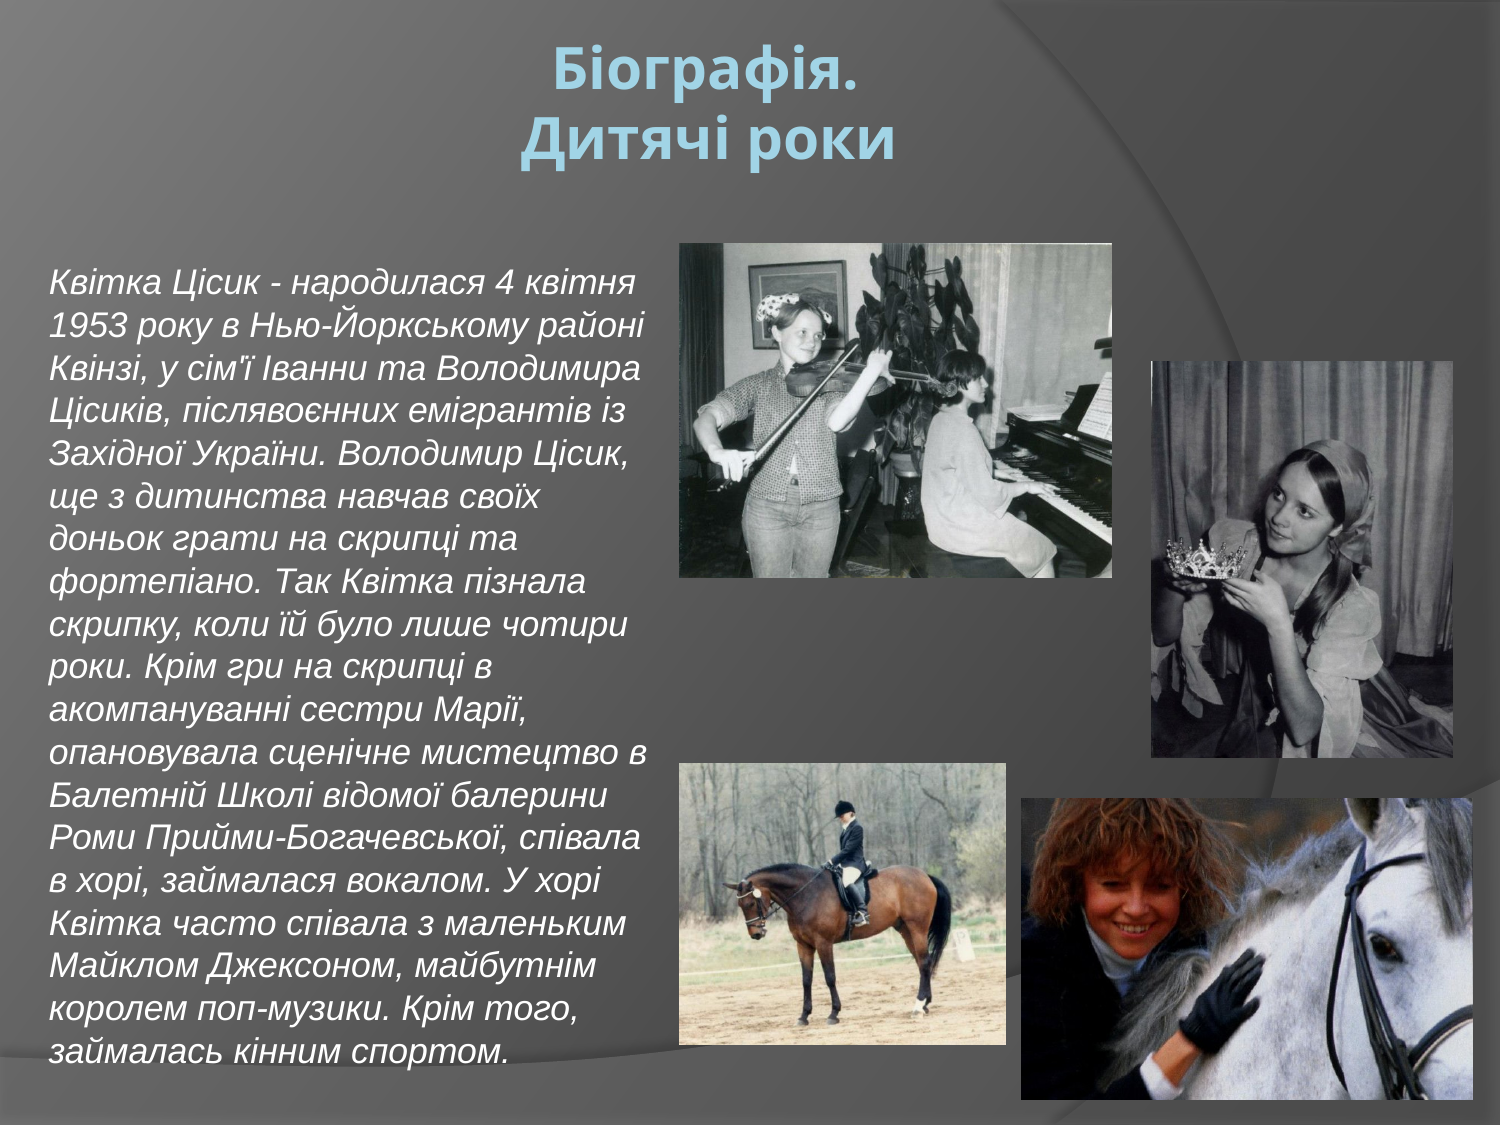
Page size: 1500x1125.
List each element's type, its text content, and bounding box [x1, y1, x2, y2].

picture [678, 763, 1006, 1046]
title Біографія. Дитячі роки [513, 30, 1093, 173]
picture [1151, 361, 1453, 759]
picture [1021, 798, 1473, 1100]
picture [678, 243, 1113, 578]
list Квітка Цісик - народилася 4 квітня 1953 року в Нью-Йоркському районі Квінзі, у сім'ї Іванни та Володимира Цісиків, післявоєнних емігрантів із Західної України. Володимир Цісик, ще з дитинства навчав своїх доньок грати на скрипці та фортепіано. Так Квітка пізнала скрипку, коли їй було лише чотири роки. Крім гри на скрипці в акомпануванні сестри Марії, опановувала сценічне мистецтво в Балетній Школі відомої балерини Роми Прийми-Богачевської, співала в хорі, займалася вокалом. У хорі Квітка часто співала з маленьким Майклом Джексоном, майбутнім королем поп-музики. Крім того, займалась кінним спортом. [41, 219, 656, 1071]
